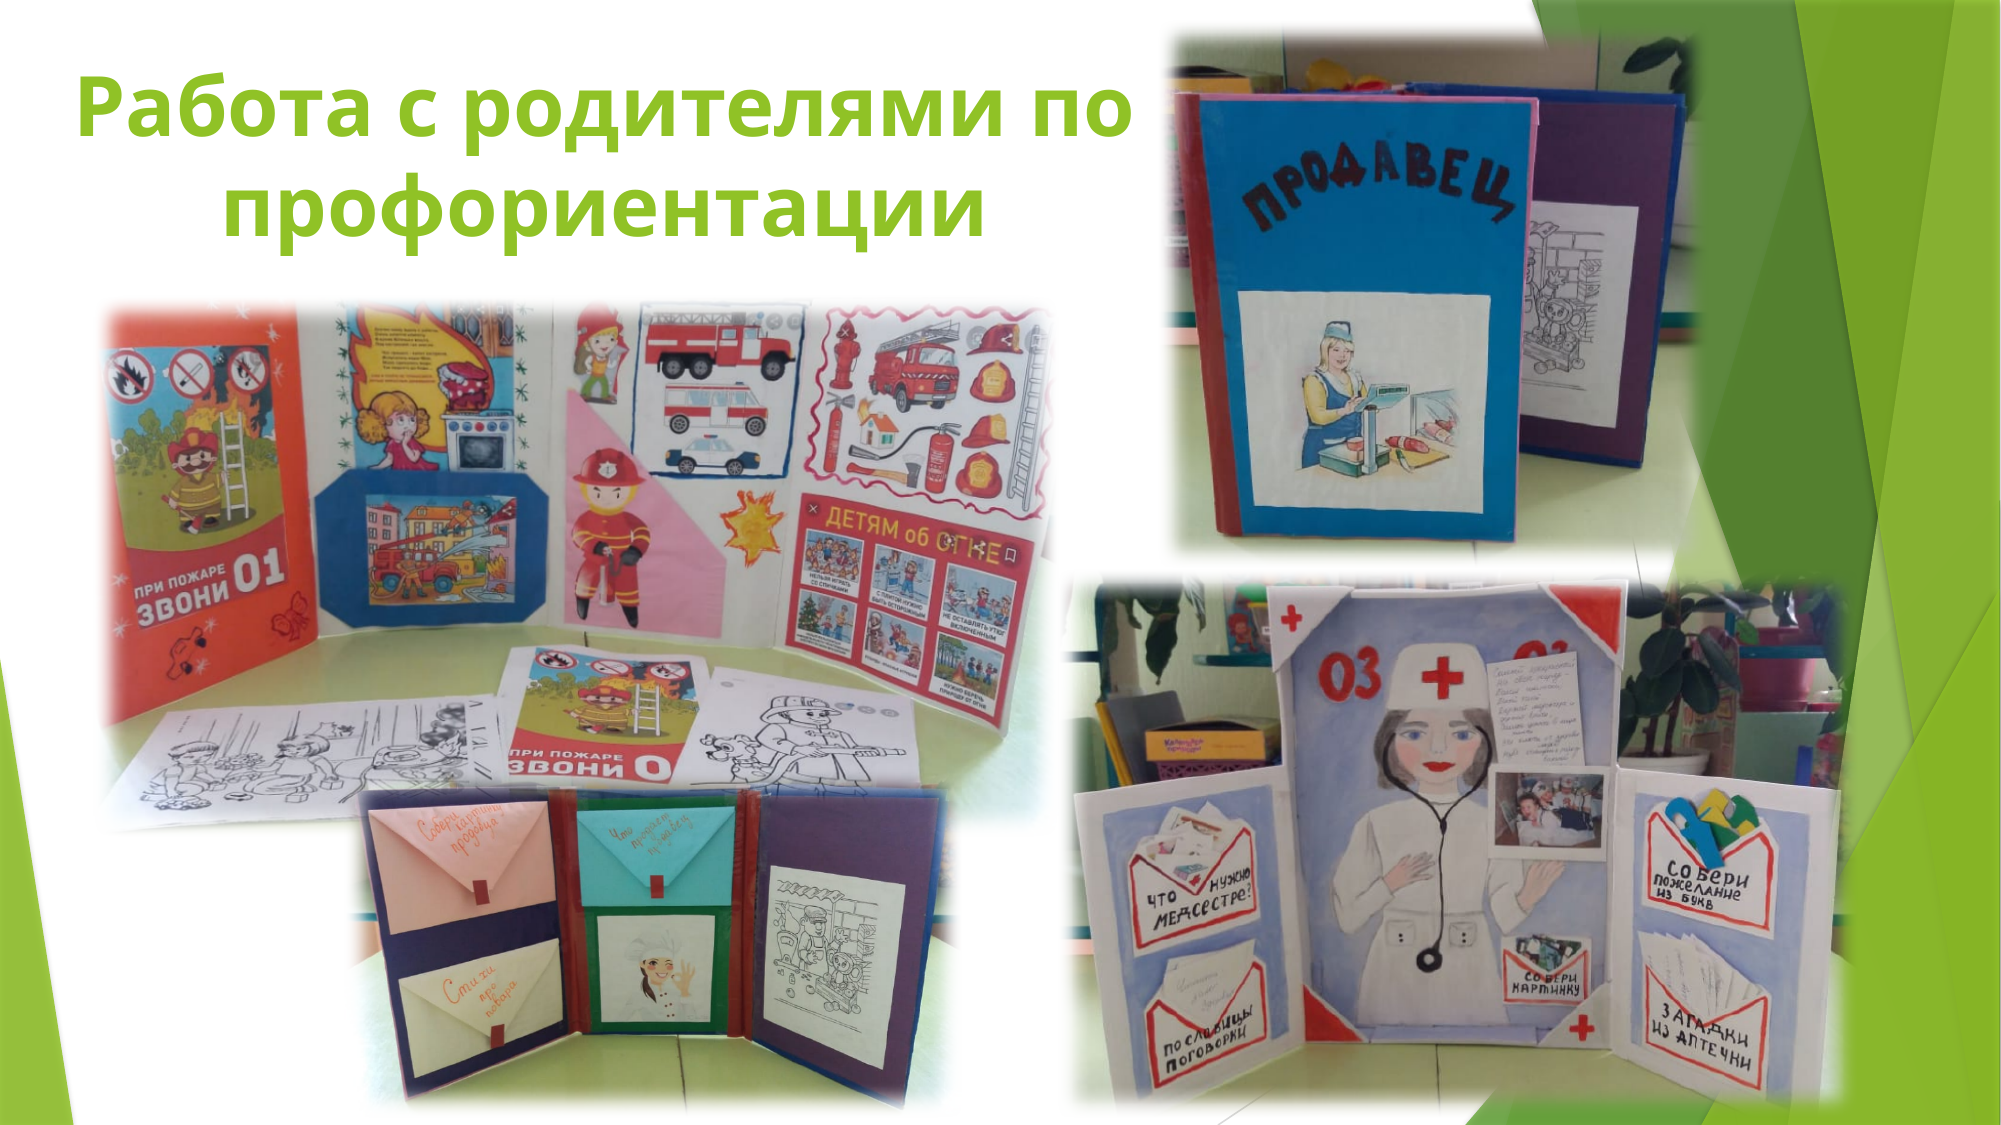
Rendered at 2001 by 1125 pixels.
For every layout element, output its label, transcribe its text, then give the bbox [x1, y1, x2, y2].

picture [93, 18, 1858, 1118]
title Работа с родителями по профориентации [0, 45, 1151, 263]
